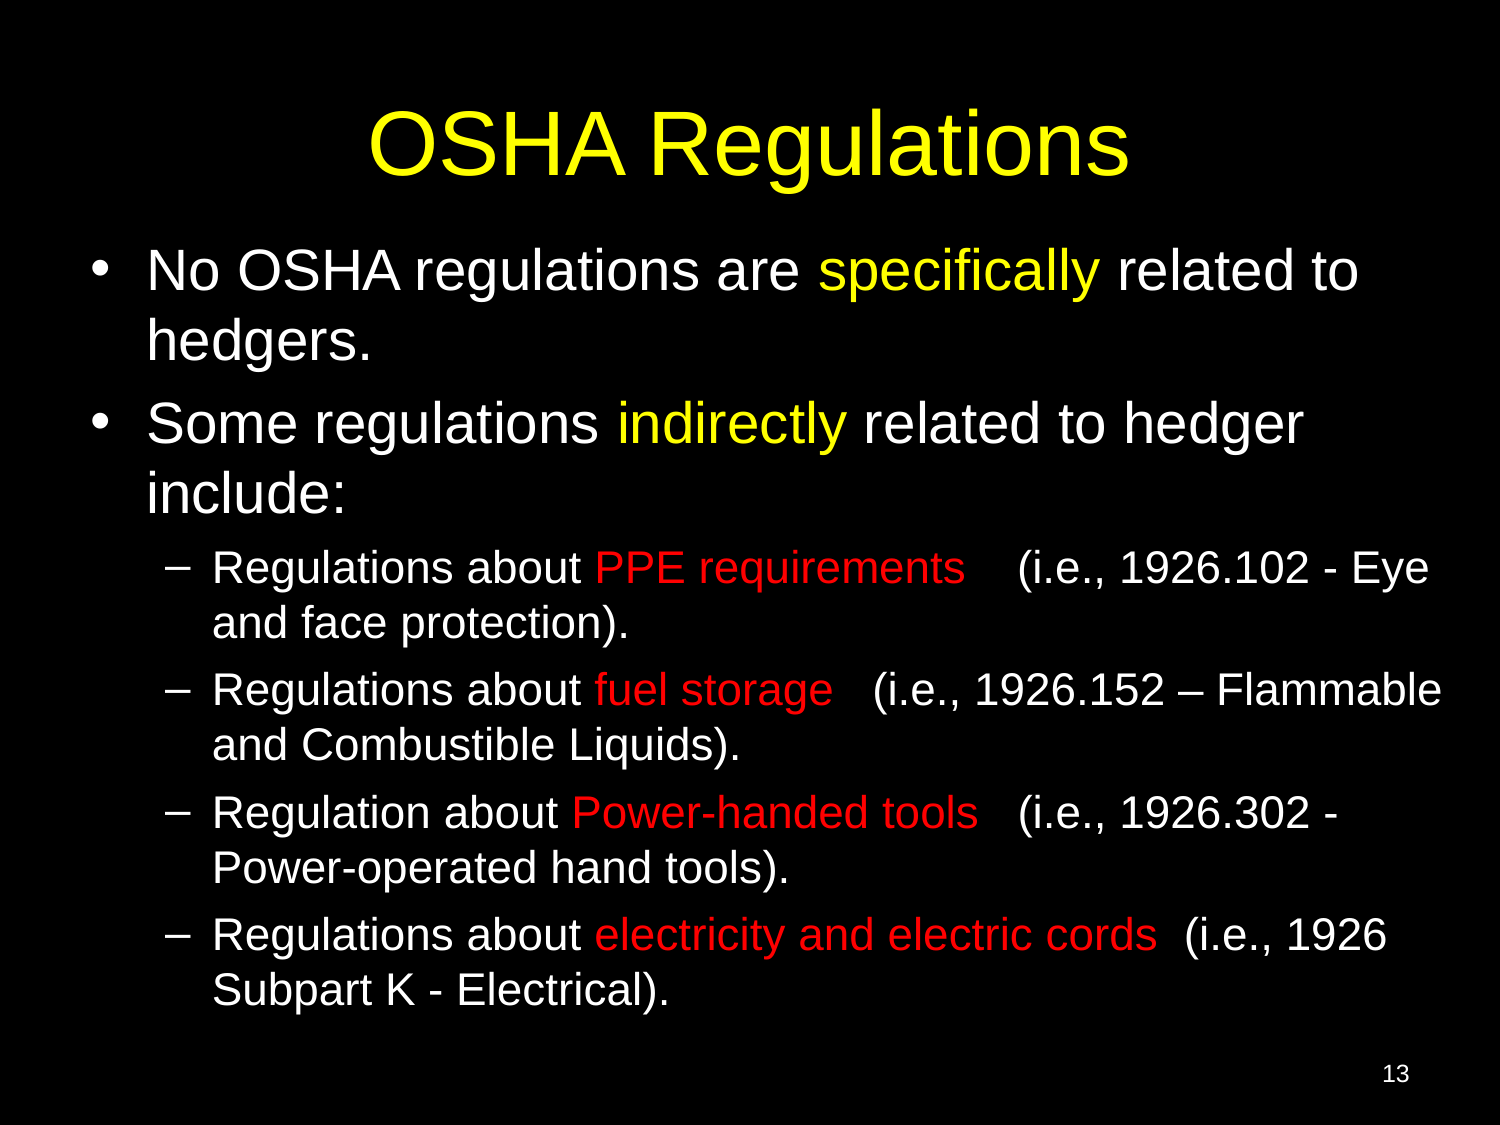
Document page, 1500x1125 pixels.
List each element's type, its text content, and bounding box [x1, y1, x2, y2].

title OSHA Regulations [74, 44, 1426, 224]
list No OSHA regulations are specifically related to hedgers. Some regulations indirectly related to hedger include: Regulations about PPE requirements (i.e., 1926.102 - Eye and face protection). Regulations about fuel storage (i.e., 1926.152 – Flammable and Combustible Liquids). Regulation about Power-handed tools (i.e., 1926.302 - Power-operated hand tools). Regulations about electricity and electric cords (i.e., 1926 Subpart K - Electrical). [74, 224, 1476, 1006]
slide_number 13 [1074, 1042, 1425, 1103]
